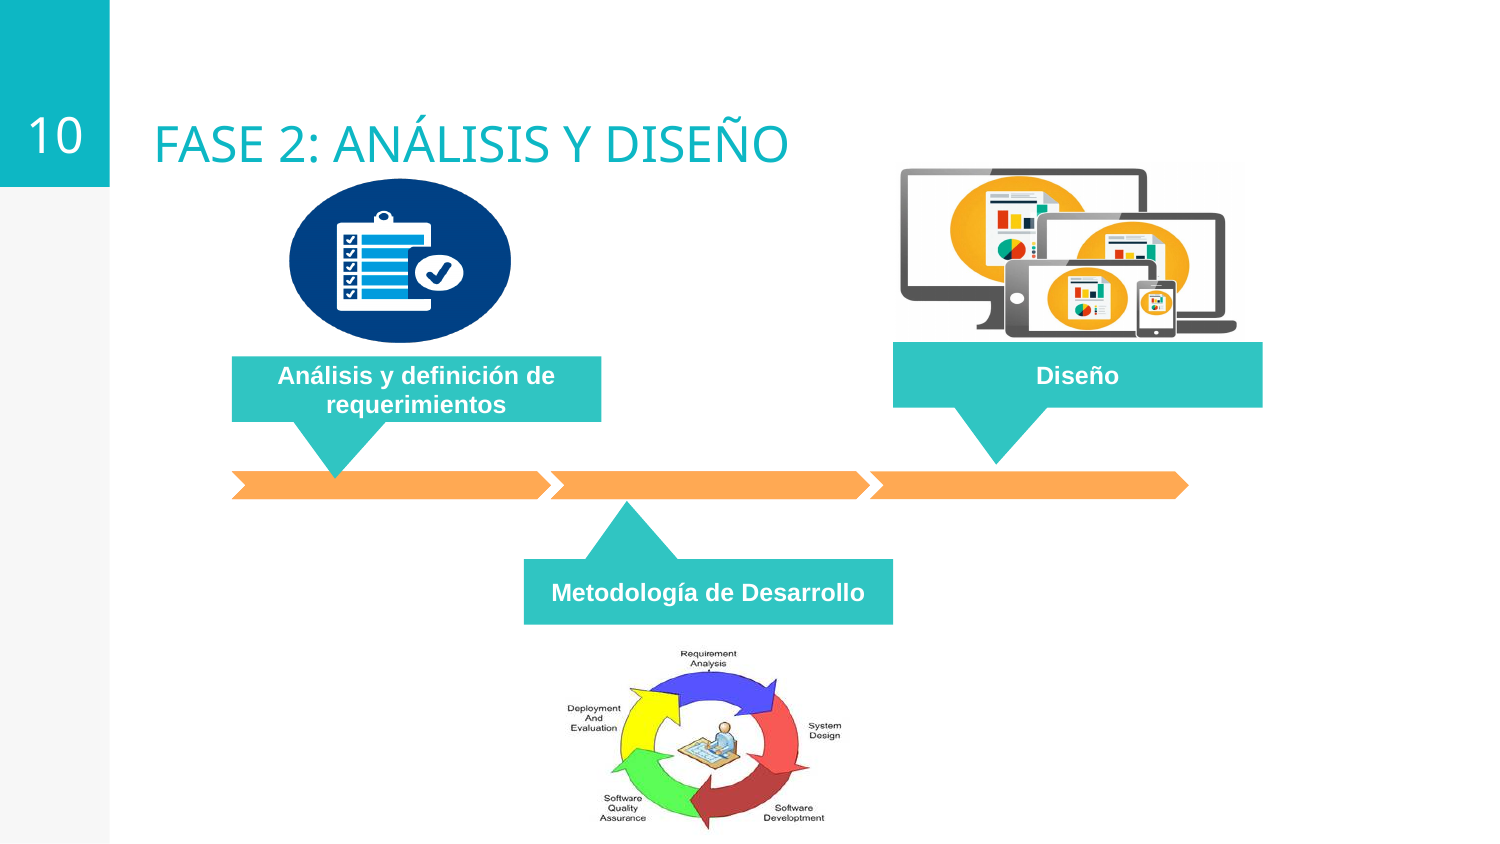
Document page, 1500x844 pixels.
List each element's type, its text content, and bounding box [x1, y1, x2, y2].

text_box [231, 162, 1263, 844]
slide_number 10 [0, 0, 110, 187]
title FASE 2: ANÁLISIS Y DISEÑO [138, 0, 1026, 188]
